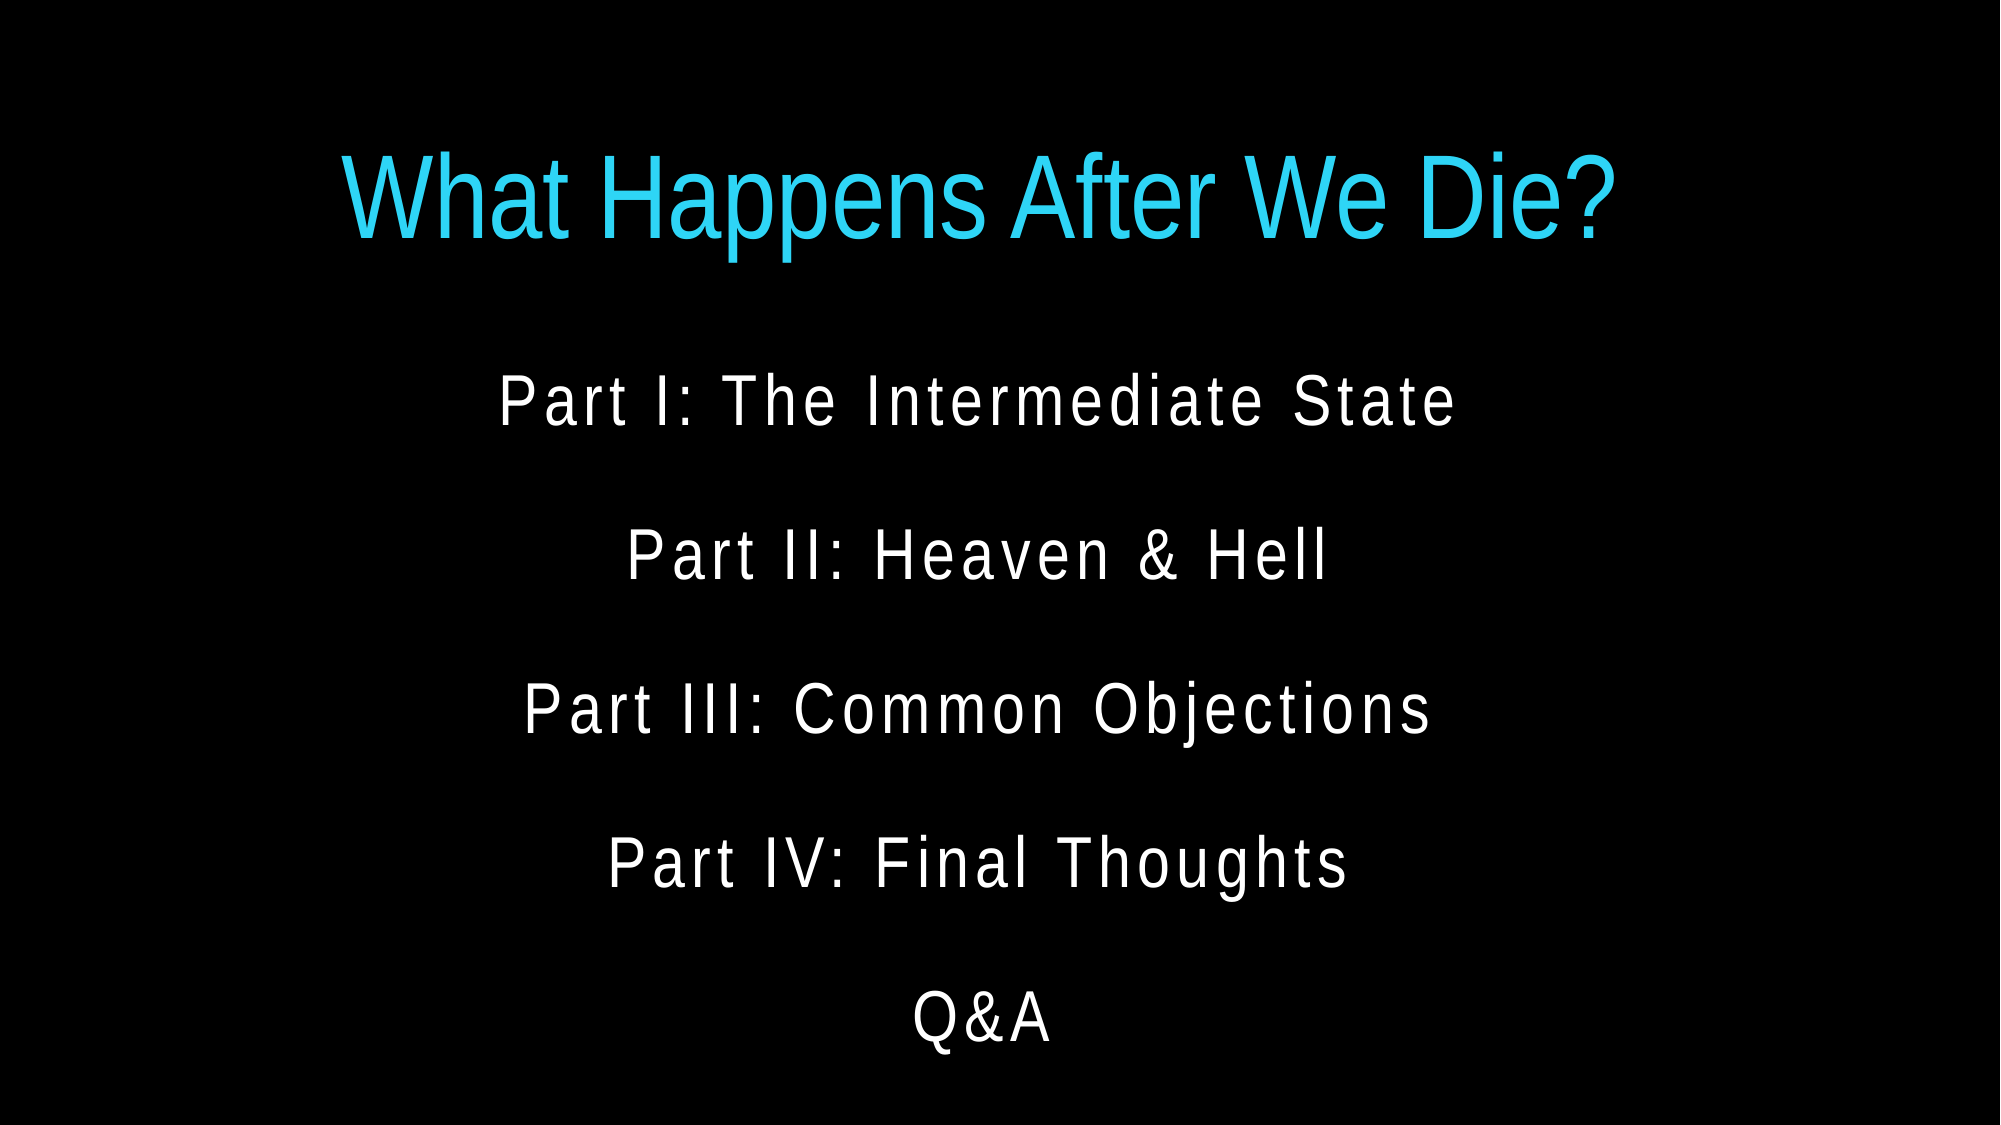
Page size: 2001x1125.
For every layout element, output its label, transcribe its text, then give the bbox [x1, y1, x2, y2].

text_box What Happens After We Die? Part I: The Intermediate State Part II: Heaven & Hell Part III: Common Objections Part IV: Final Thoughts Q&A [275, 97, 1687, 1063]
